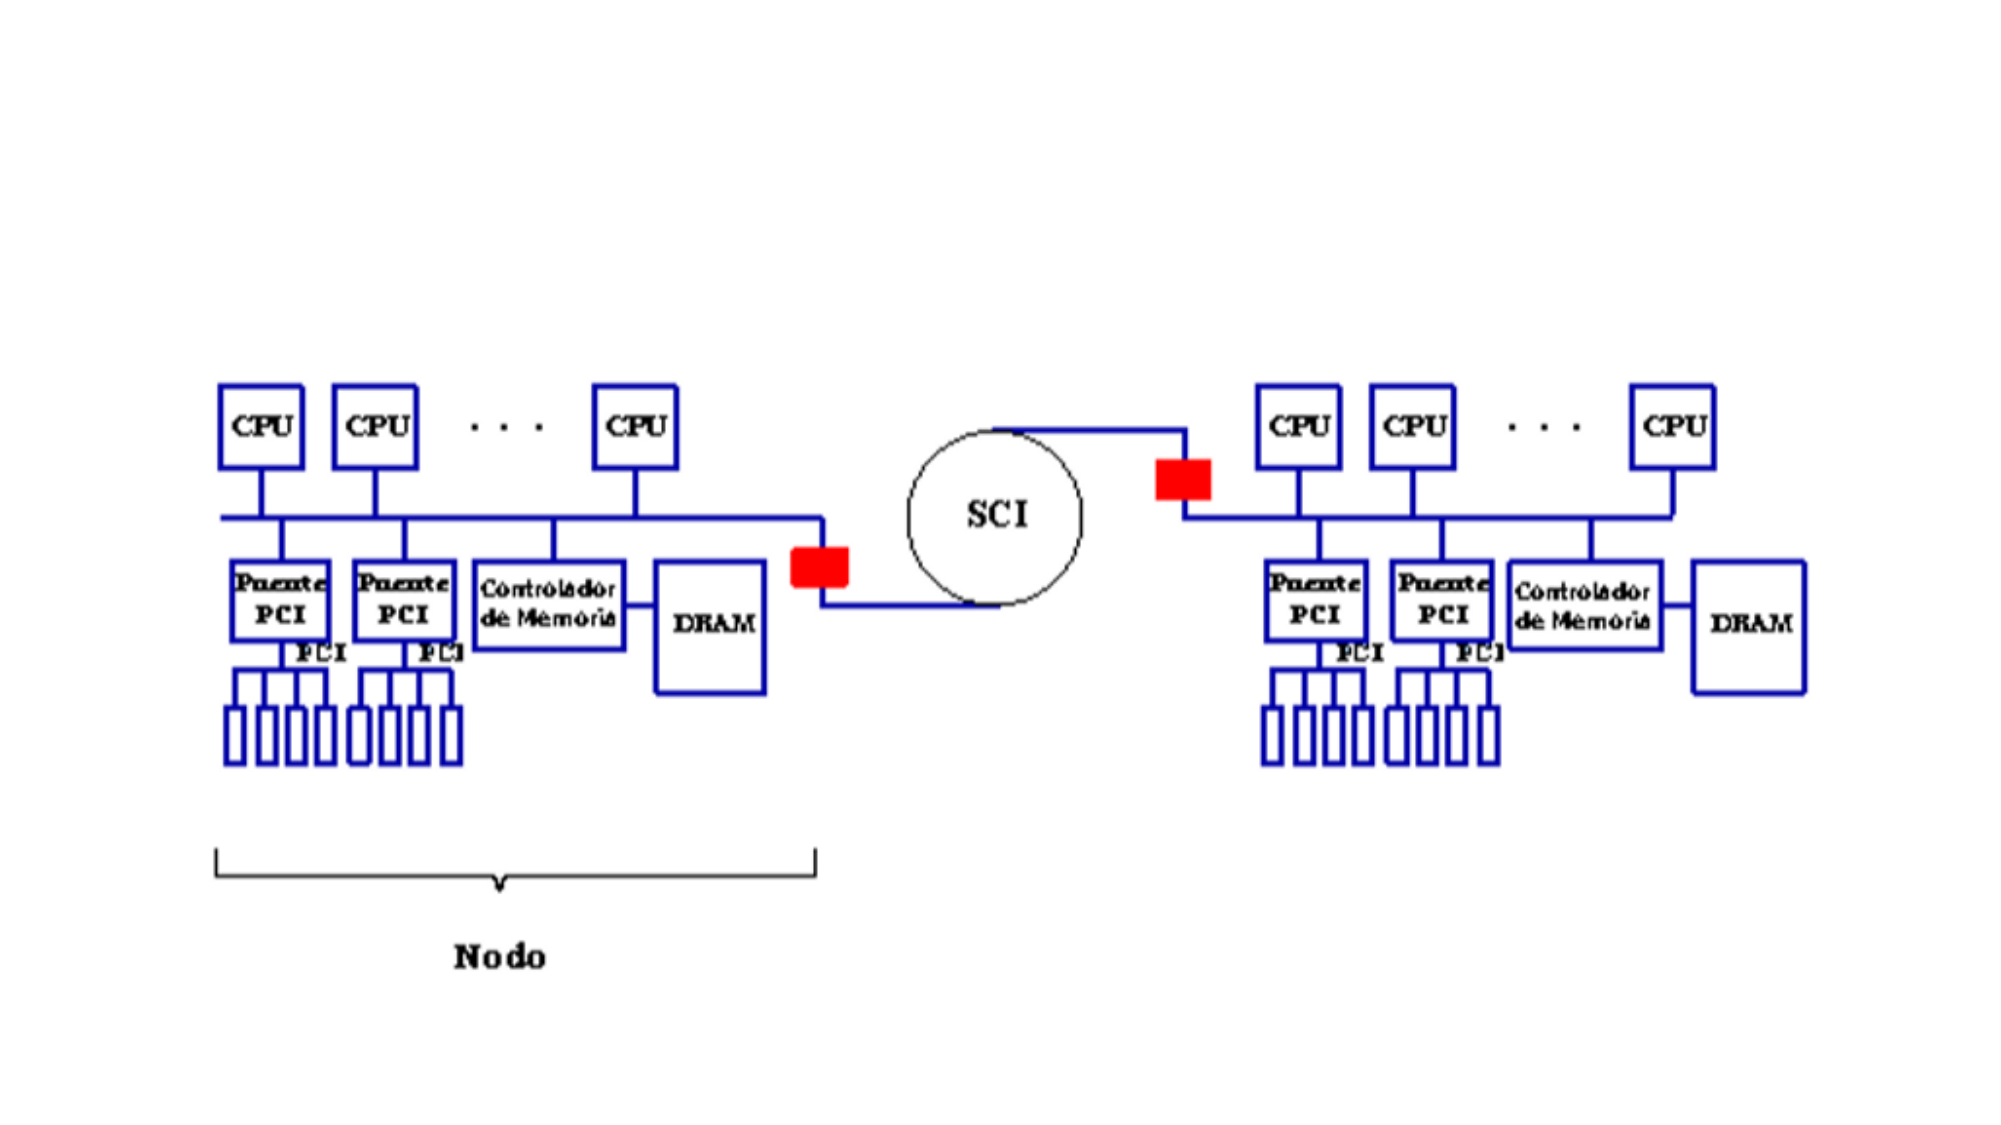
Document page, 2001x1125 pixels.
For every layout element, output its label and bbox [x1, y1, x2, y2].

picture [134, 313, 1866, 1009]
